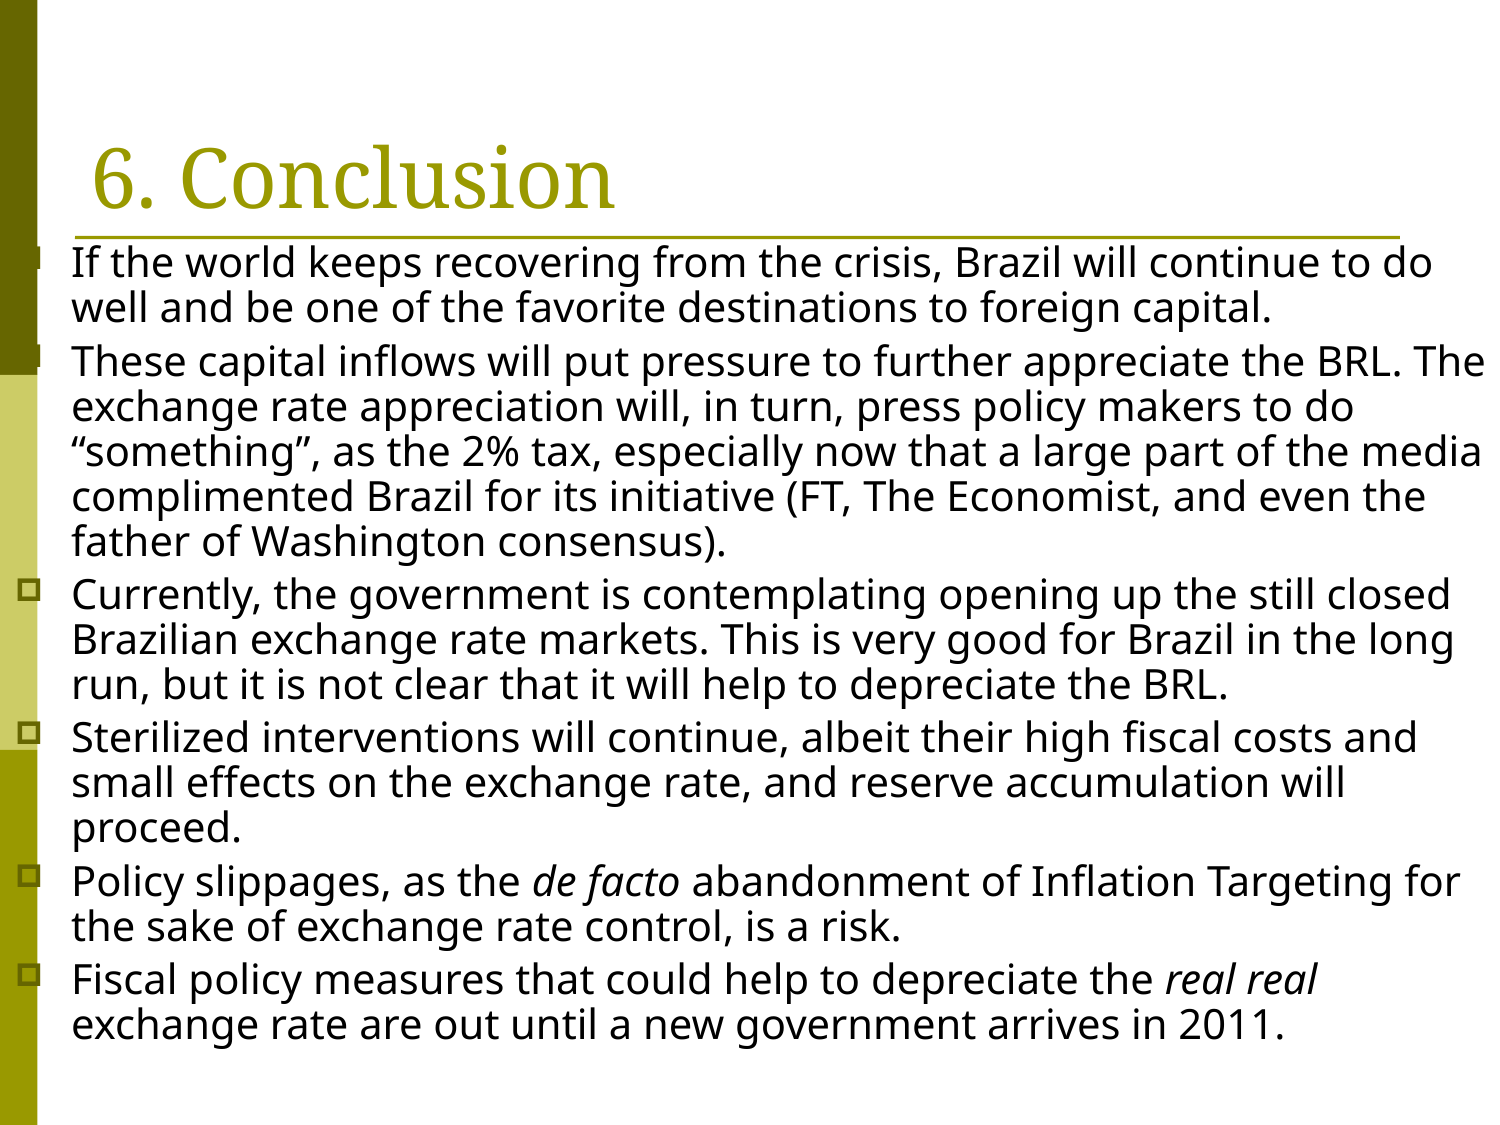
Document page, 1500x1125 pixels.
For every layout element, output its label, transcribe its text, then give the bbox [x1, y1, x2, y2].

title 6. Conclusion [74, 45, 1426, 233]
list If the world keeps recovering from the crisis, Brazil will continue to do well and be one of the favorite destinations to foreign capital. These capital inflows will put pressure to further appreciate the BRL. The exchange rate appreciation will, in turn, press policy makers to do “something”, as the 2% tax, especially now that a large part of the media complimented Brazil for its initiative (FT, The Economist, and even the father of Washington consensus). Currently, the government is contemplating opening up the still closed Brazilian exchange rate markets. This is very good for Brazil in the long run, but it is not clear that it will help to depreciate the BRL. Sterilized interventions will continue, albeit their high fiscal costs and small effects on the exchange rate, and reserve accumulation will proceed. Policy slippages, as the de facto abandonment of Inflation Targeting for the sake of exchange rate control, is a risk. Fiscal policy measures that could help to depreciate the real real exchange rate are out until a new government arrives in 2011. [0, 234, 1500, 1125]
